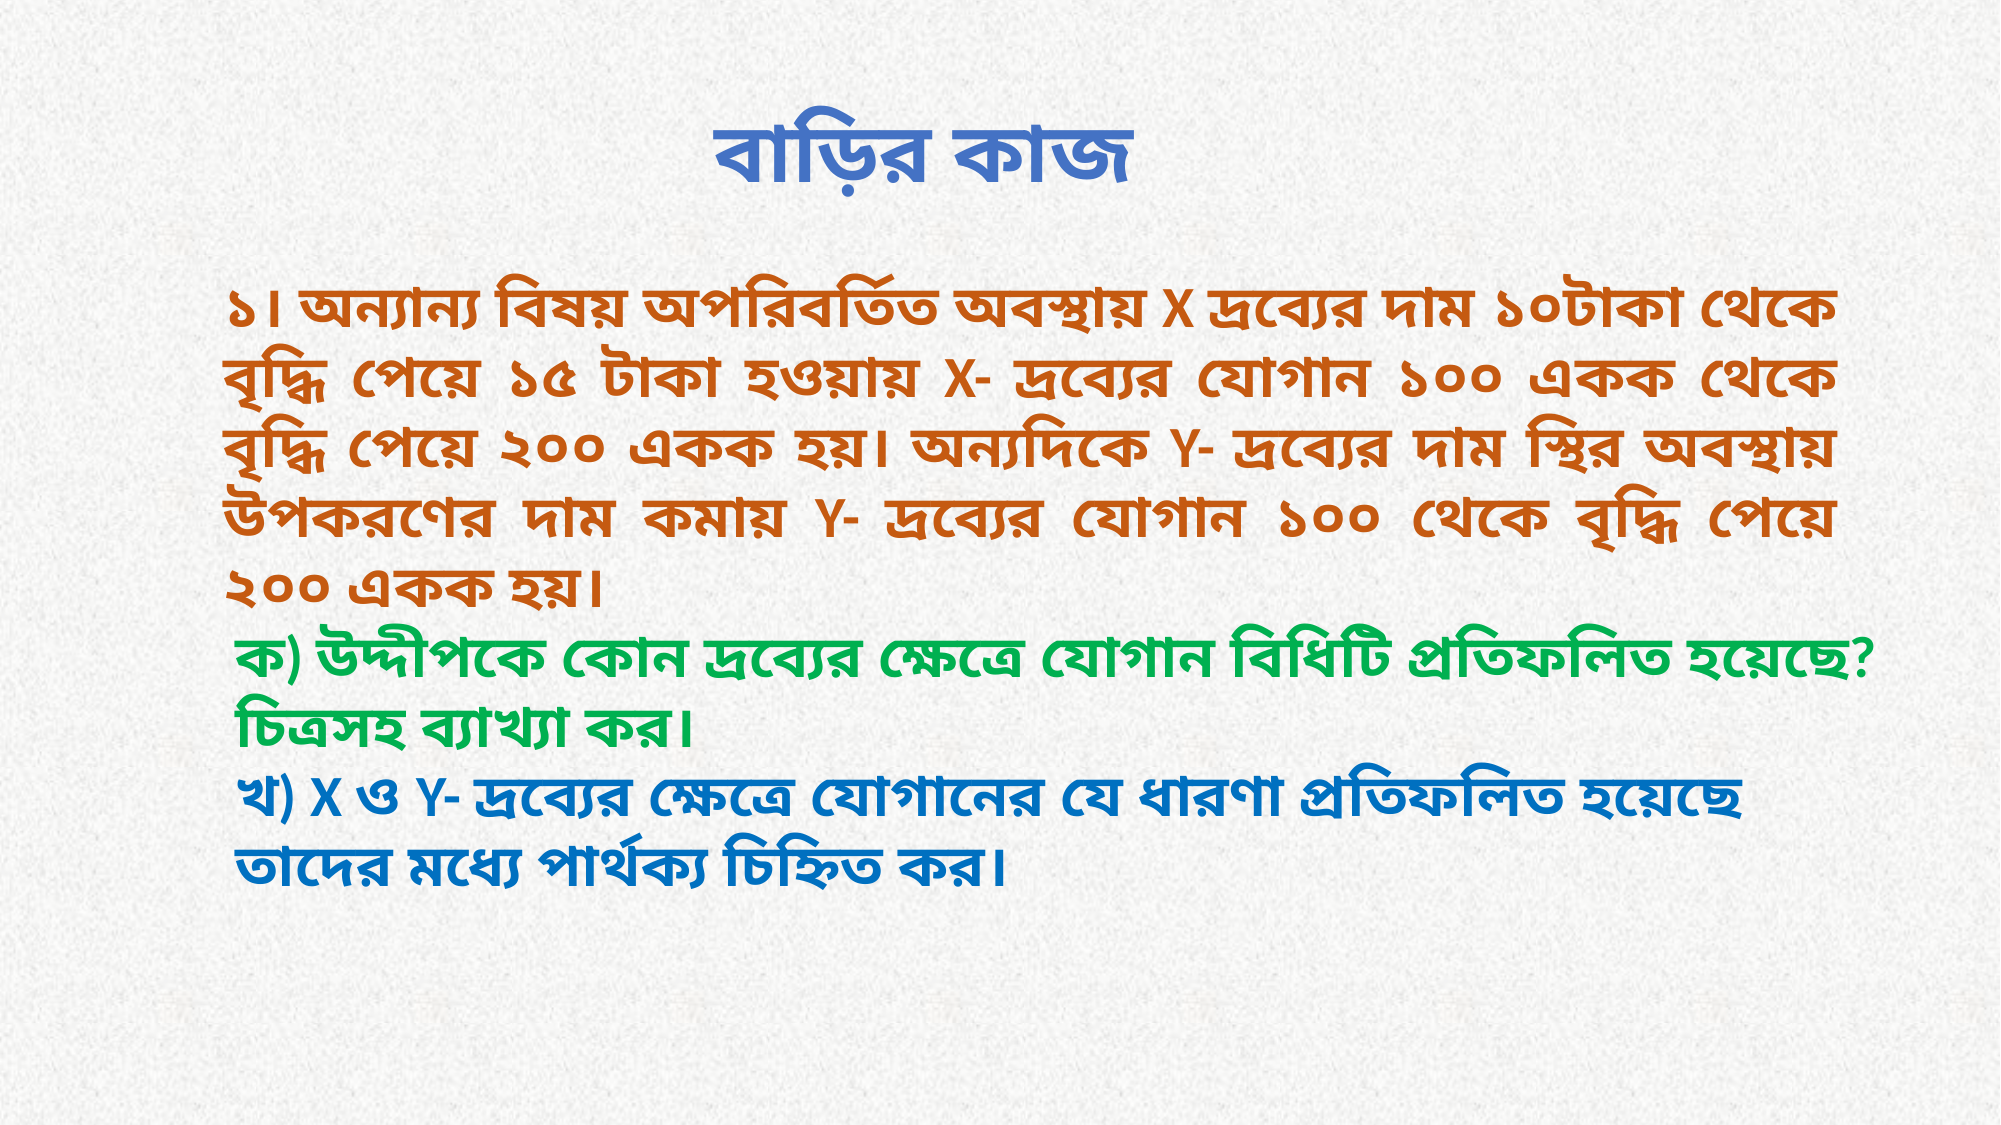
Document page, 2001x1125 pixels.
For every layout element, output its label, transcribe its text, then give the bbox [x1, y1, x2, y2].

text_box ১। অন্যান্য বিষয় অপরিবর্তিত অবস্থায় X দ্রব্যের দাম ১০টাকা থেকে বৃদ্ধি পেয়ে ১৫ টাকা হওয়ায় X- দ্রব্যের যোগান ১০০ একক থেকে বৃদ্ধি পেয়ে ২০০ একক হয়। অন্যদিকে Y- দ্রব্যের দাম স্থির অবস্থায় উপকরণের দাম কমায় Y- দ্রব্যের যোগান ১০০ থেকে বৃদ্ধি পেয়ে ২০০ একক হয়। [209, 261, 1853, 626]
text_box বাড়ির কাজ [514, 91, 1333, 207]
text_box ক) উদ্দীপকে কোন দ্রব্যের ক্ষেত্রে যোগান বিধিটি প্রতিফলিত হয়েছে?চিত্রসহ ব্যাখ্যা কর। খ) X ও Y- দ্রব্যের ক্ষেত্রে যোগানের যে ধারণা প্রতিফলিত হয়েছে তাদের মধ্যে পার্থক্য চিহ্নিত কর। [220, 611, 1914, 906]
